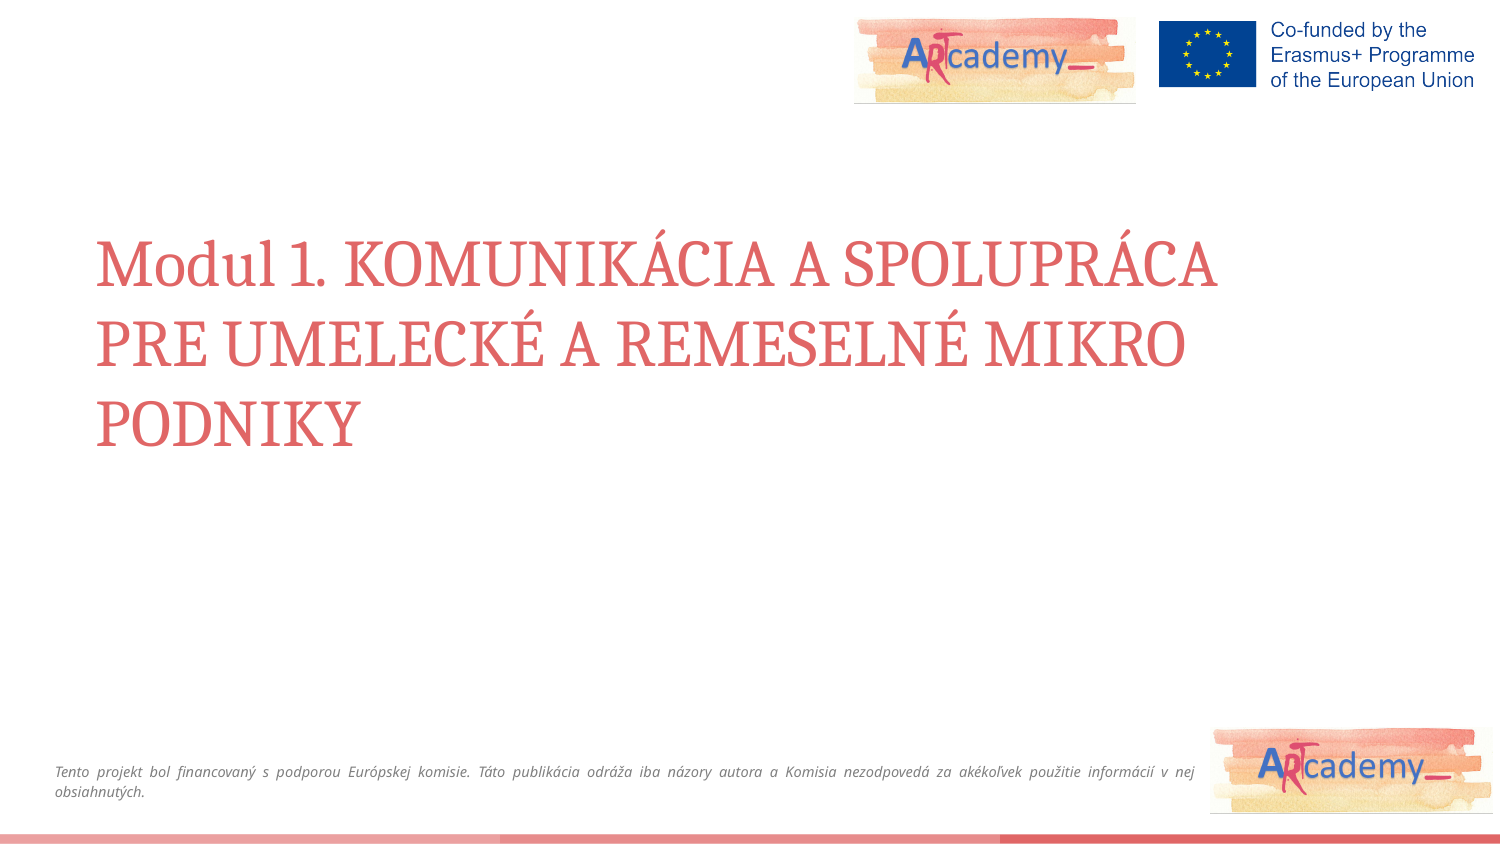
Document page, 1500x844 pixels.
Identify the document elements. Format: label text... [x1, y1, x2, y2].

picture [1210, 709, 1493, 844]
picture [1158, 21, 1474, 91]
title Modul 1. KOMUNIKÁCIA A SPOLUPRÁCA PRE UMELECKÉ A REMESELNÉ MIKRO PODNIKY [80, 204, 1269, 465]
picture [854, 0, 1137, 134]
text_box Tento projekt bol financovaný s podporou Európskej komisie. Táto publikácia odráža iba názory autora a Komisia nezodpovedá za akékoľvek použitie informácií v nej obsiahnutých. [39, 754, 1205, 799]
